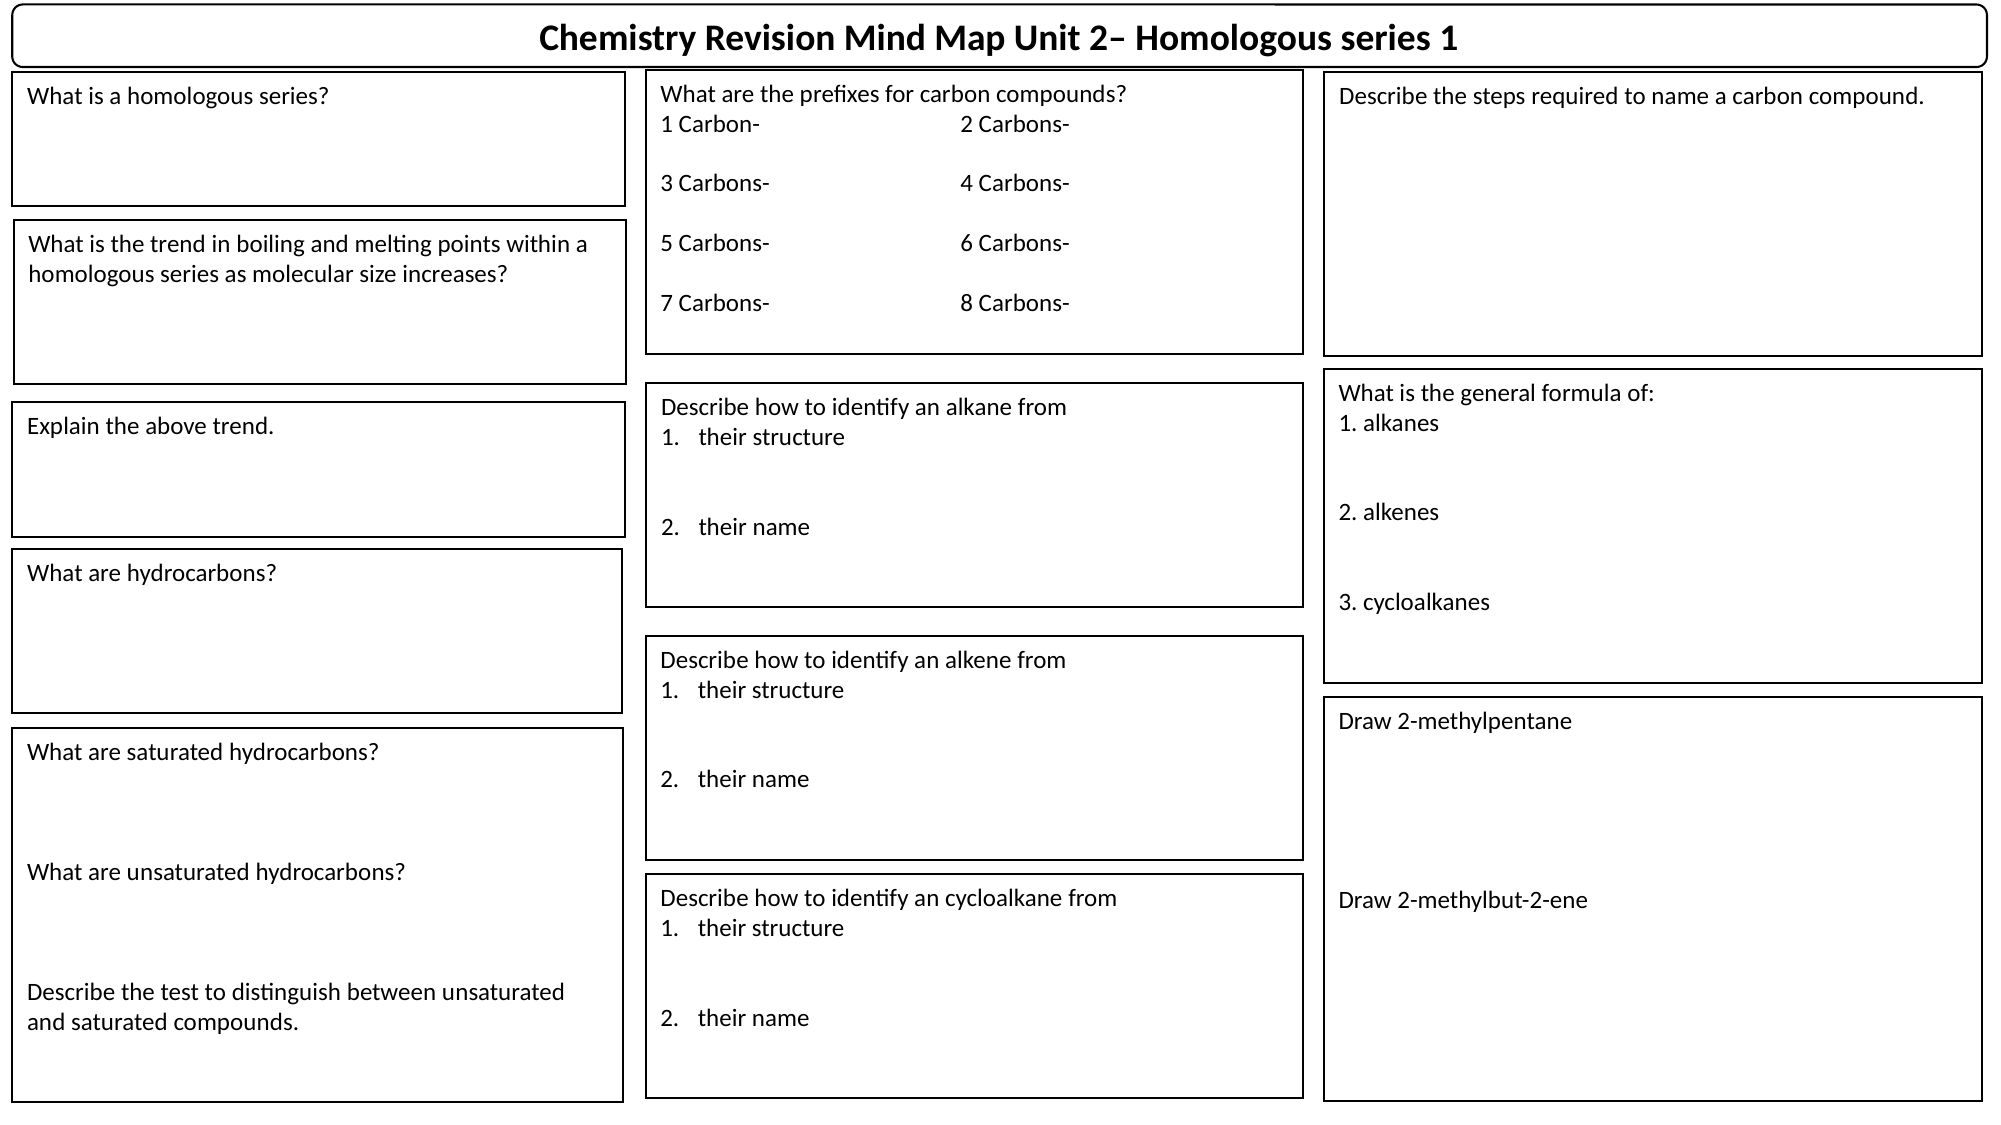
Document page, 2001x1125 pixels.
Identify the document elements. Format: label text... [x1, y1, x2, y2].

text_box What are saturated hydrocarbons? What are unsaturated hydrocarbons? Describe the test to distinguish between unsaturated and saturated compounds. [11, 727, 624, 1103]
text_box What is the general formula of: 1. alkanes 2. alkenes 3. cycloalkanes [1323, 368, 1983, 684]
text_box What are the prefixes for carbon compounds? 1 Carbon- 2 Carbons- 3 Carbons- 4 Carbons- 5 Carbons- 6 Carbons- 7 Carbons- 8 Carbons- [645, 69, 1304, 355]
text_box What are hydrocarbons? [11, 548, 623, 714]
text_box What is the trend in boiling and melting points within a homologous series as molecular size increases? [13, 219, 627, 385]
text_box Describe the steps required to name a carbon compound. [1323, 71, 1983, 357]
text_box Draw 2-methylpentane Draw 2-methylbut-2-ene [1323, 696, 1983, 1102]
text_box Describe how to identify an alkane from their structure their name [645, 382, 1304, 608]
text_box What is a homologous series? [11, 71, 626, 207]
text_box Chemistry Revision Mind Map Unit 2– Homologous series 1 [11, 3, 1989, 69]
text_box Explain the above trend. [11, 401, 626, 538]
text_box Describe how to identify an alkene from their structure their name [645, 635, 1304, 861]
text_box Describe how to identify an cycloalkane from their structure their name [645, 873, 1304, 1099]
